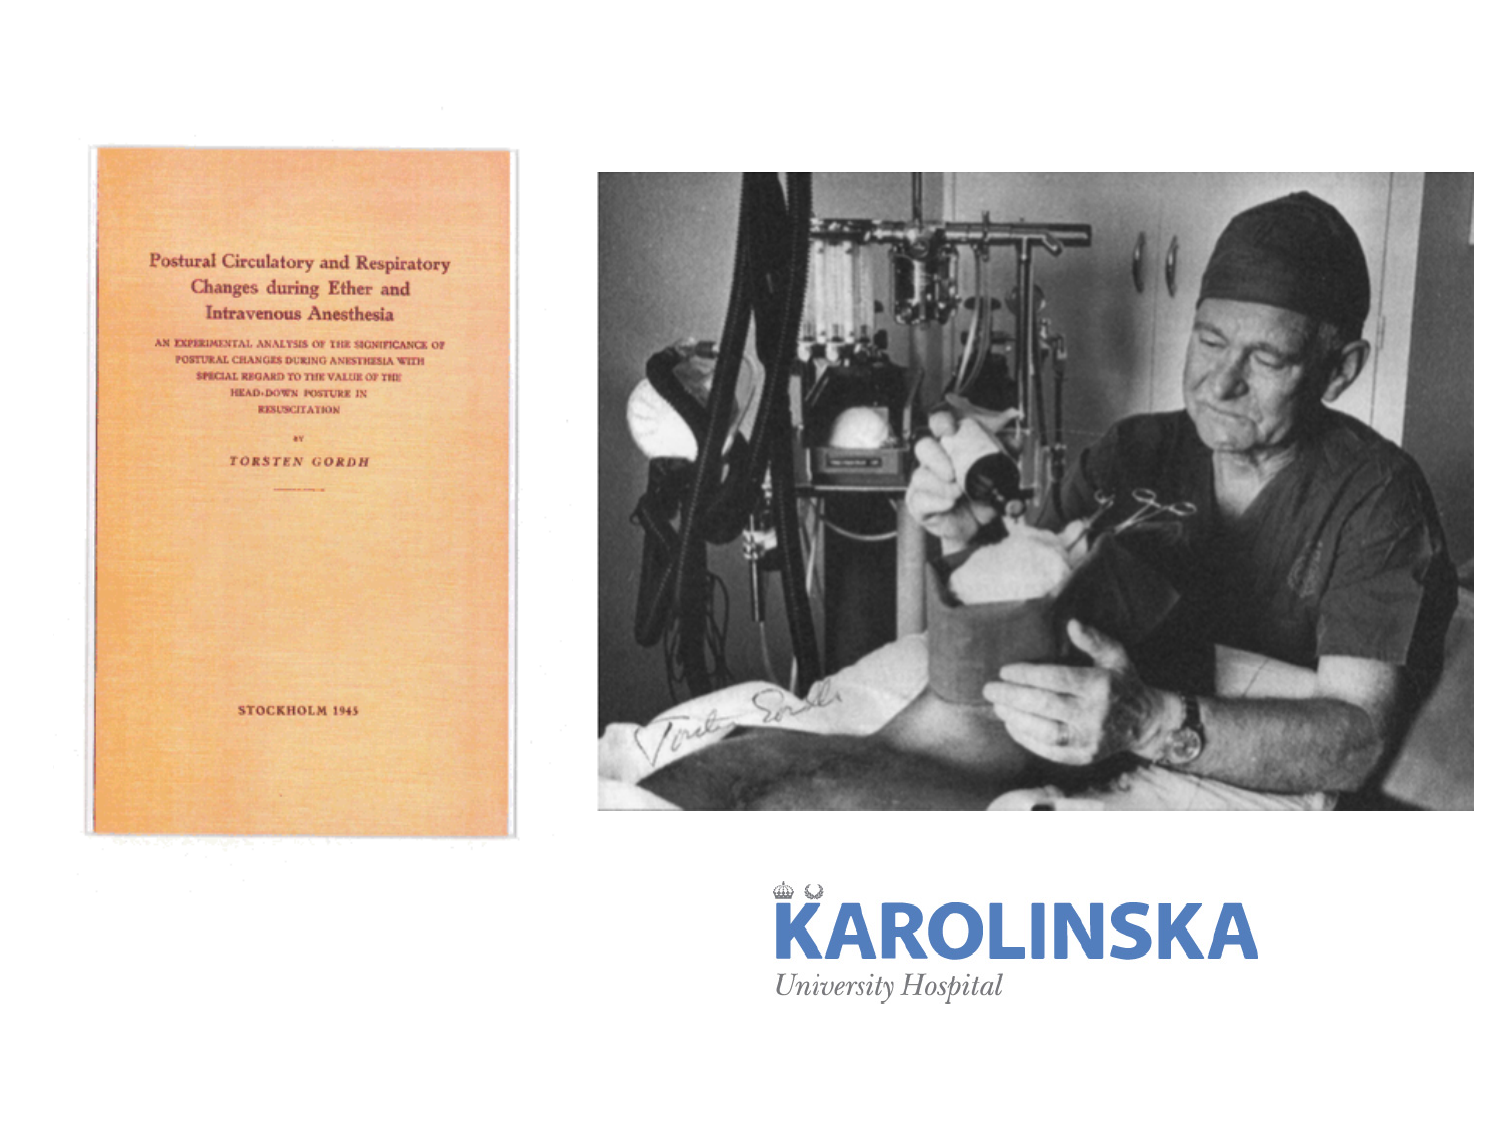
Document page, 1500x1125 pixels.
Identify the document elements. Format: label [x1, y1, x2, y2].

picture [52, 101, 574, 894]
picture [773, 881, 1259, 1004]
picture [596, 172, 1474, 811]
